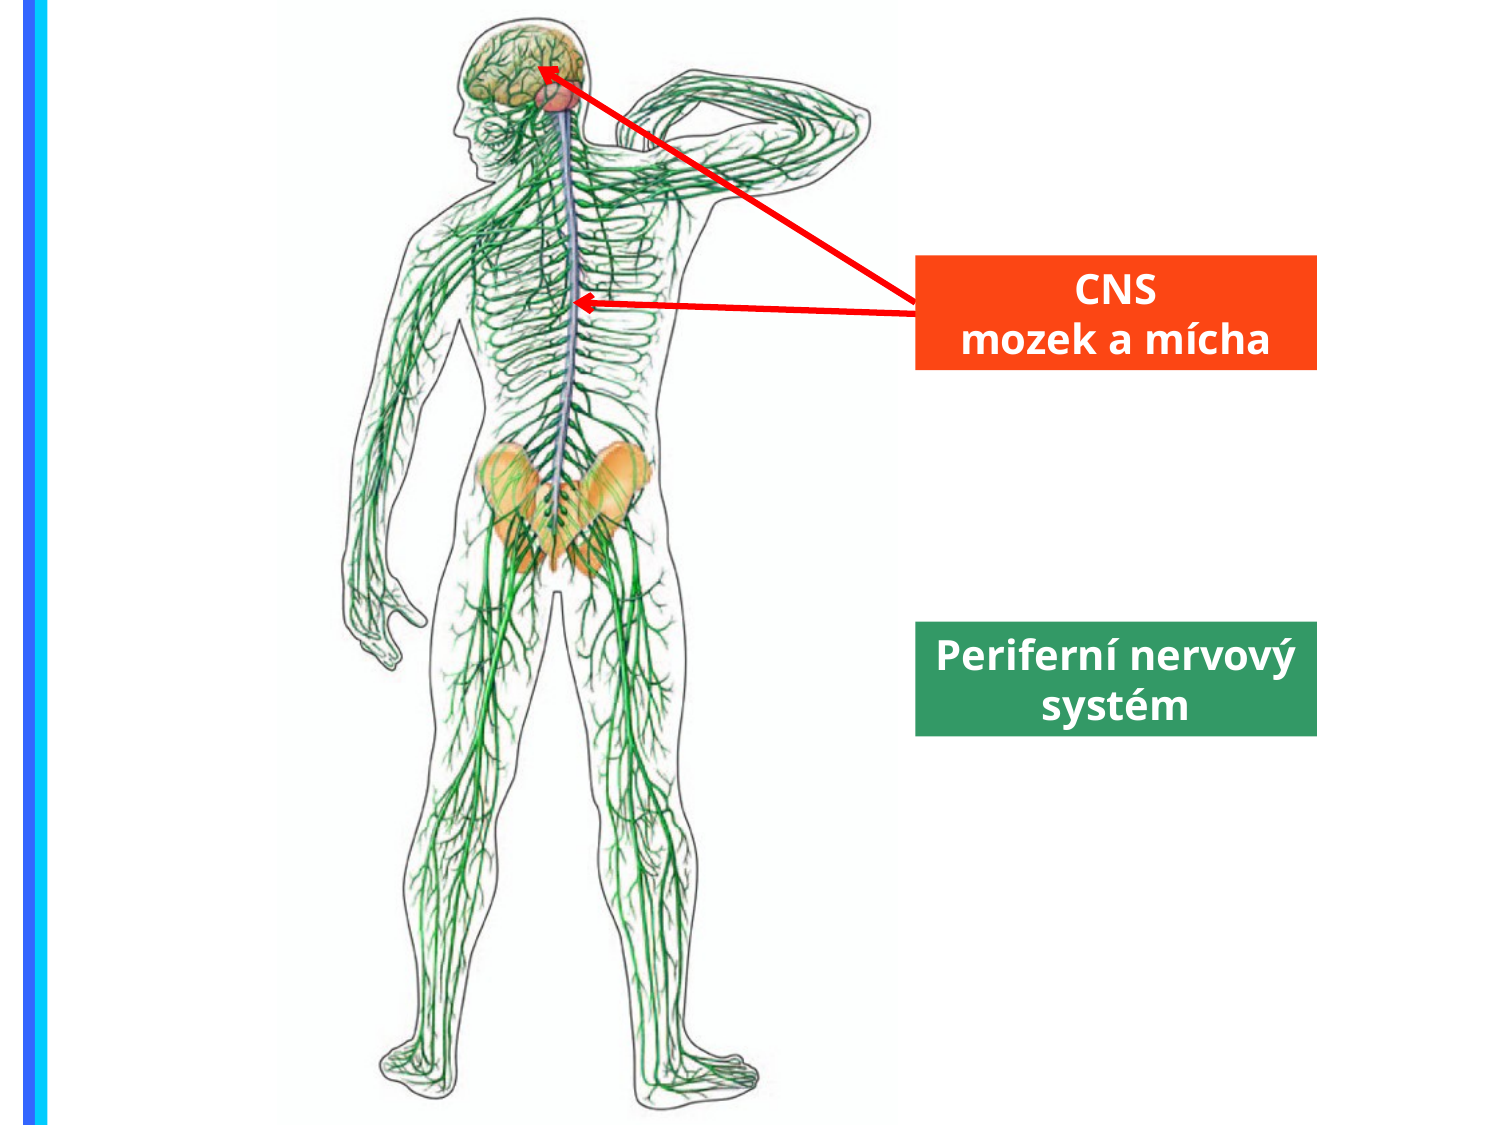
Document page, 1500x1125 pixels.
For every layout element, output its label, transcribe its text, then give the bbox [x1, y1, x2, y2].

text_box Periferní nervový systém [915, 621, 1317, 737]
picture [277, 0, 898, 1125]
text_box CNS mozek a mícha [915, 255, 1317, 371]
